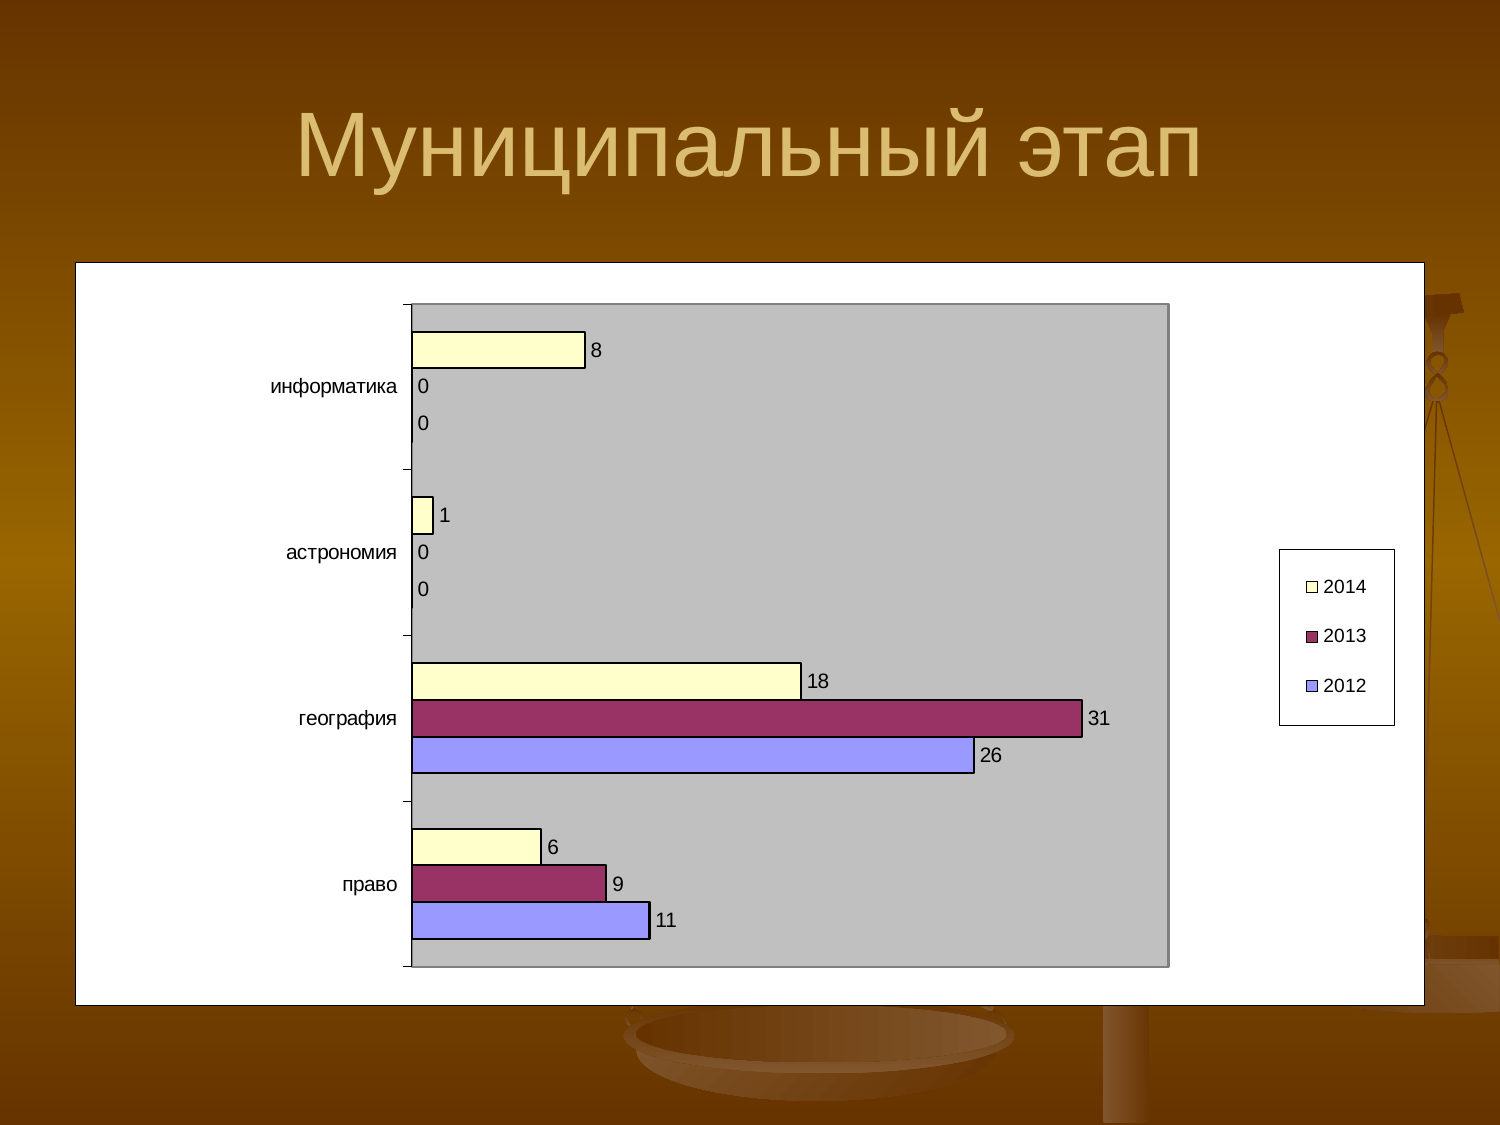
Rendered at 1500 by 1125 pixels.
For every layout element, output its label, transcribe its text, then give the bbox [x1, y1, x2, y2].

title Муниципальный этап [74, 45, 1426, 234]
chart [74, 262, 1426, 1006]
